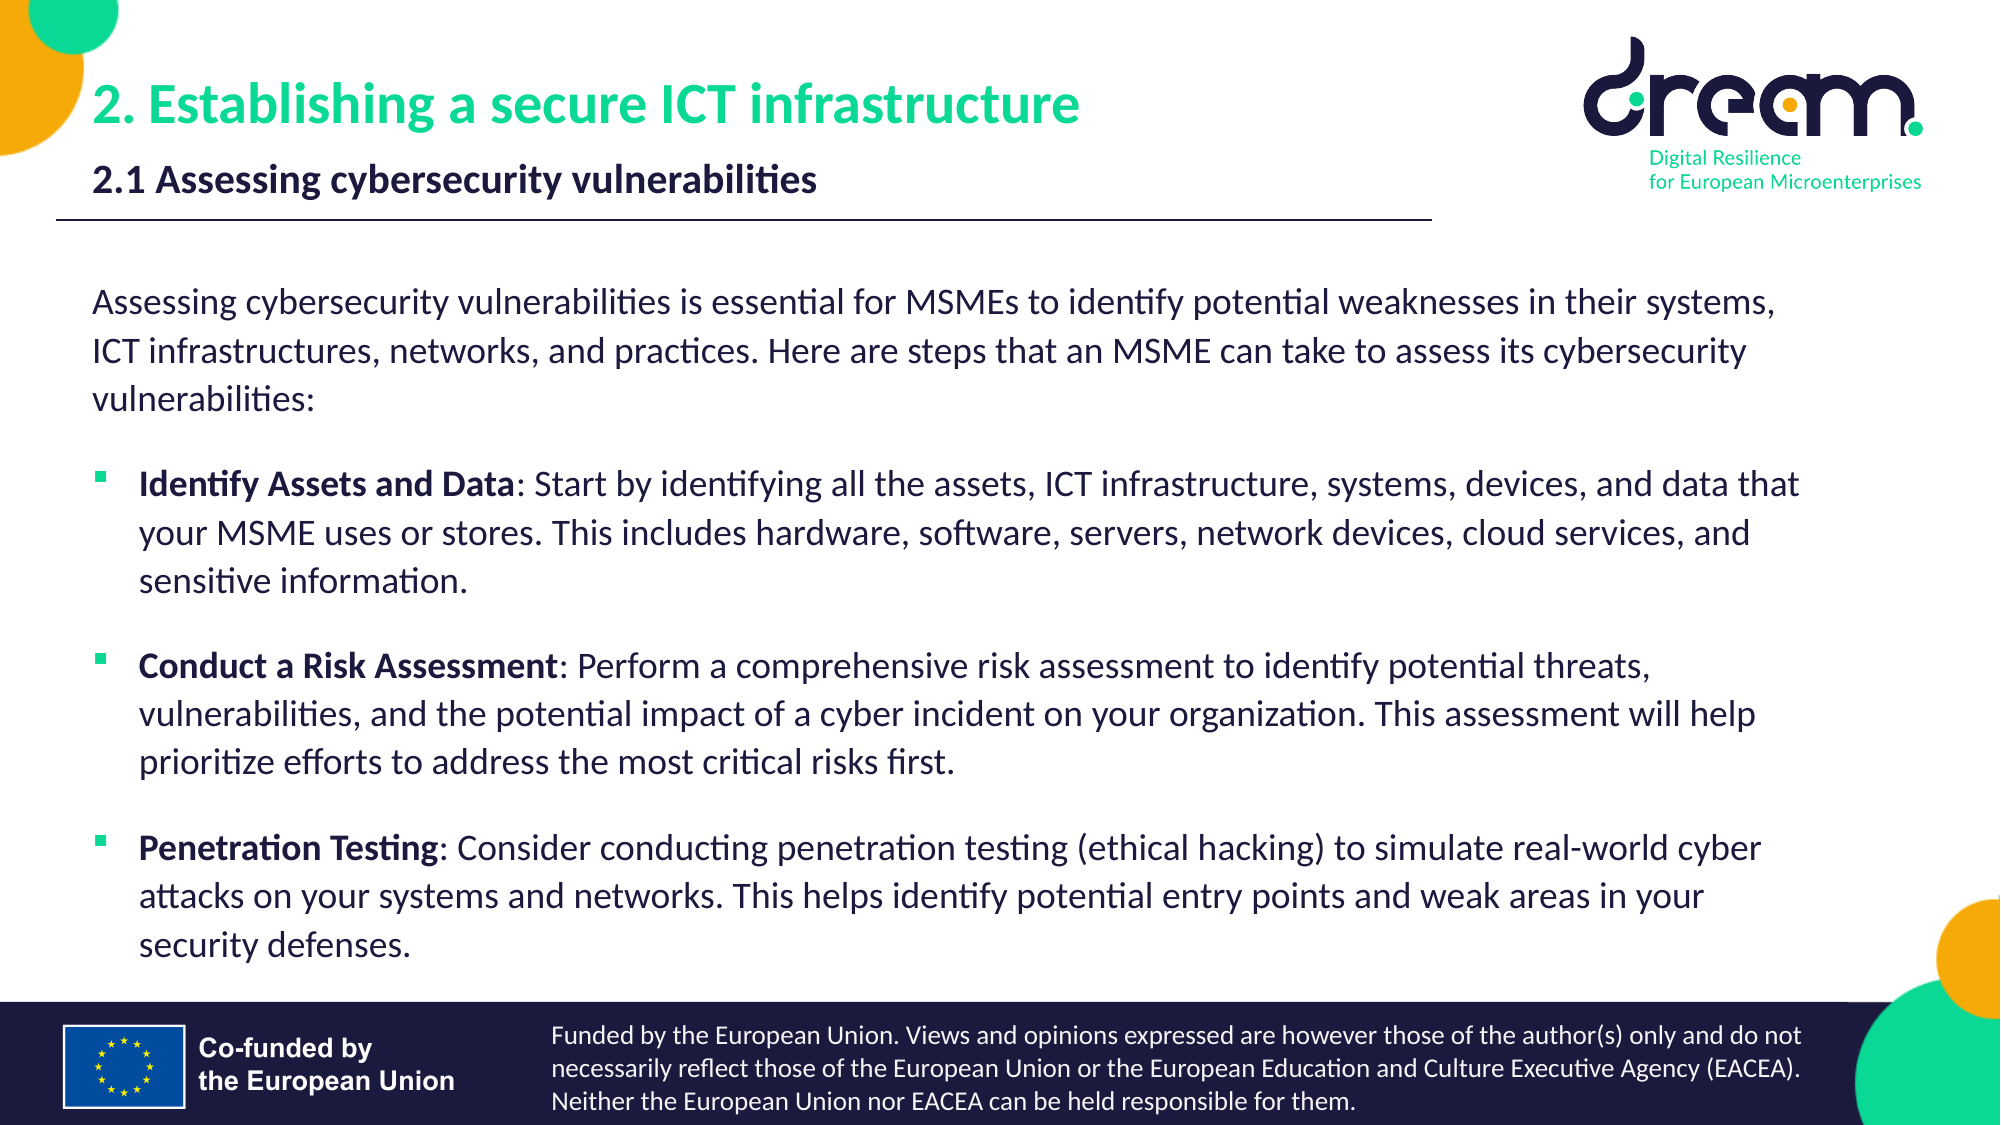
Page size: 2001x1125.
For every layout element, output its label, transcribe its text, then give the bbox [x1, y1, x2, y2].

list Assessing cybersecurity vulnerabilities is essential for MSMEs to identify potential weaknesses in their systems, ICT infrastructures, networks, and practices. Here are steps that an MSME can take to assess its cybersecurity vulnerabilities: Identify Assets and Data: Start by identifying all the assets, ICT infrastructure, systems, devices, and data that your MSME uses or stores. This includes hardware, software, servers, network devices, cloud services, and sensitive information. Conduct a Risk Assessment: Perform a comprehensive risk assessment to identify potential threats, vulnerabilities, and the potential impact of a cyber incident on your organization. This assessment will help prioritize efforts to address the most critical risks first. Penetration Testing: Consider conducting penetration testing (ethical hacking) to simulate real-world cyber attacks on your systems and networks. This helps identify potential entry points and weak areas in your security defenses. [77, 267, 1827, 956]
picture [56, 1022, 480, 1112]
picture [1583, 28, 1923, 200]
picture [1847, 895, 2000, 1125]
picture [0, 0, 155, 175]
list Establishing a secure ICT infrastructure 2.1 Assessing cybersecurity vulnerabilities [77, 74, 1411, 210]
